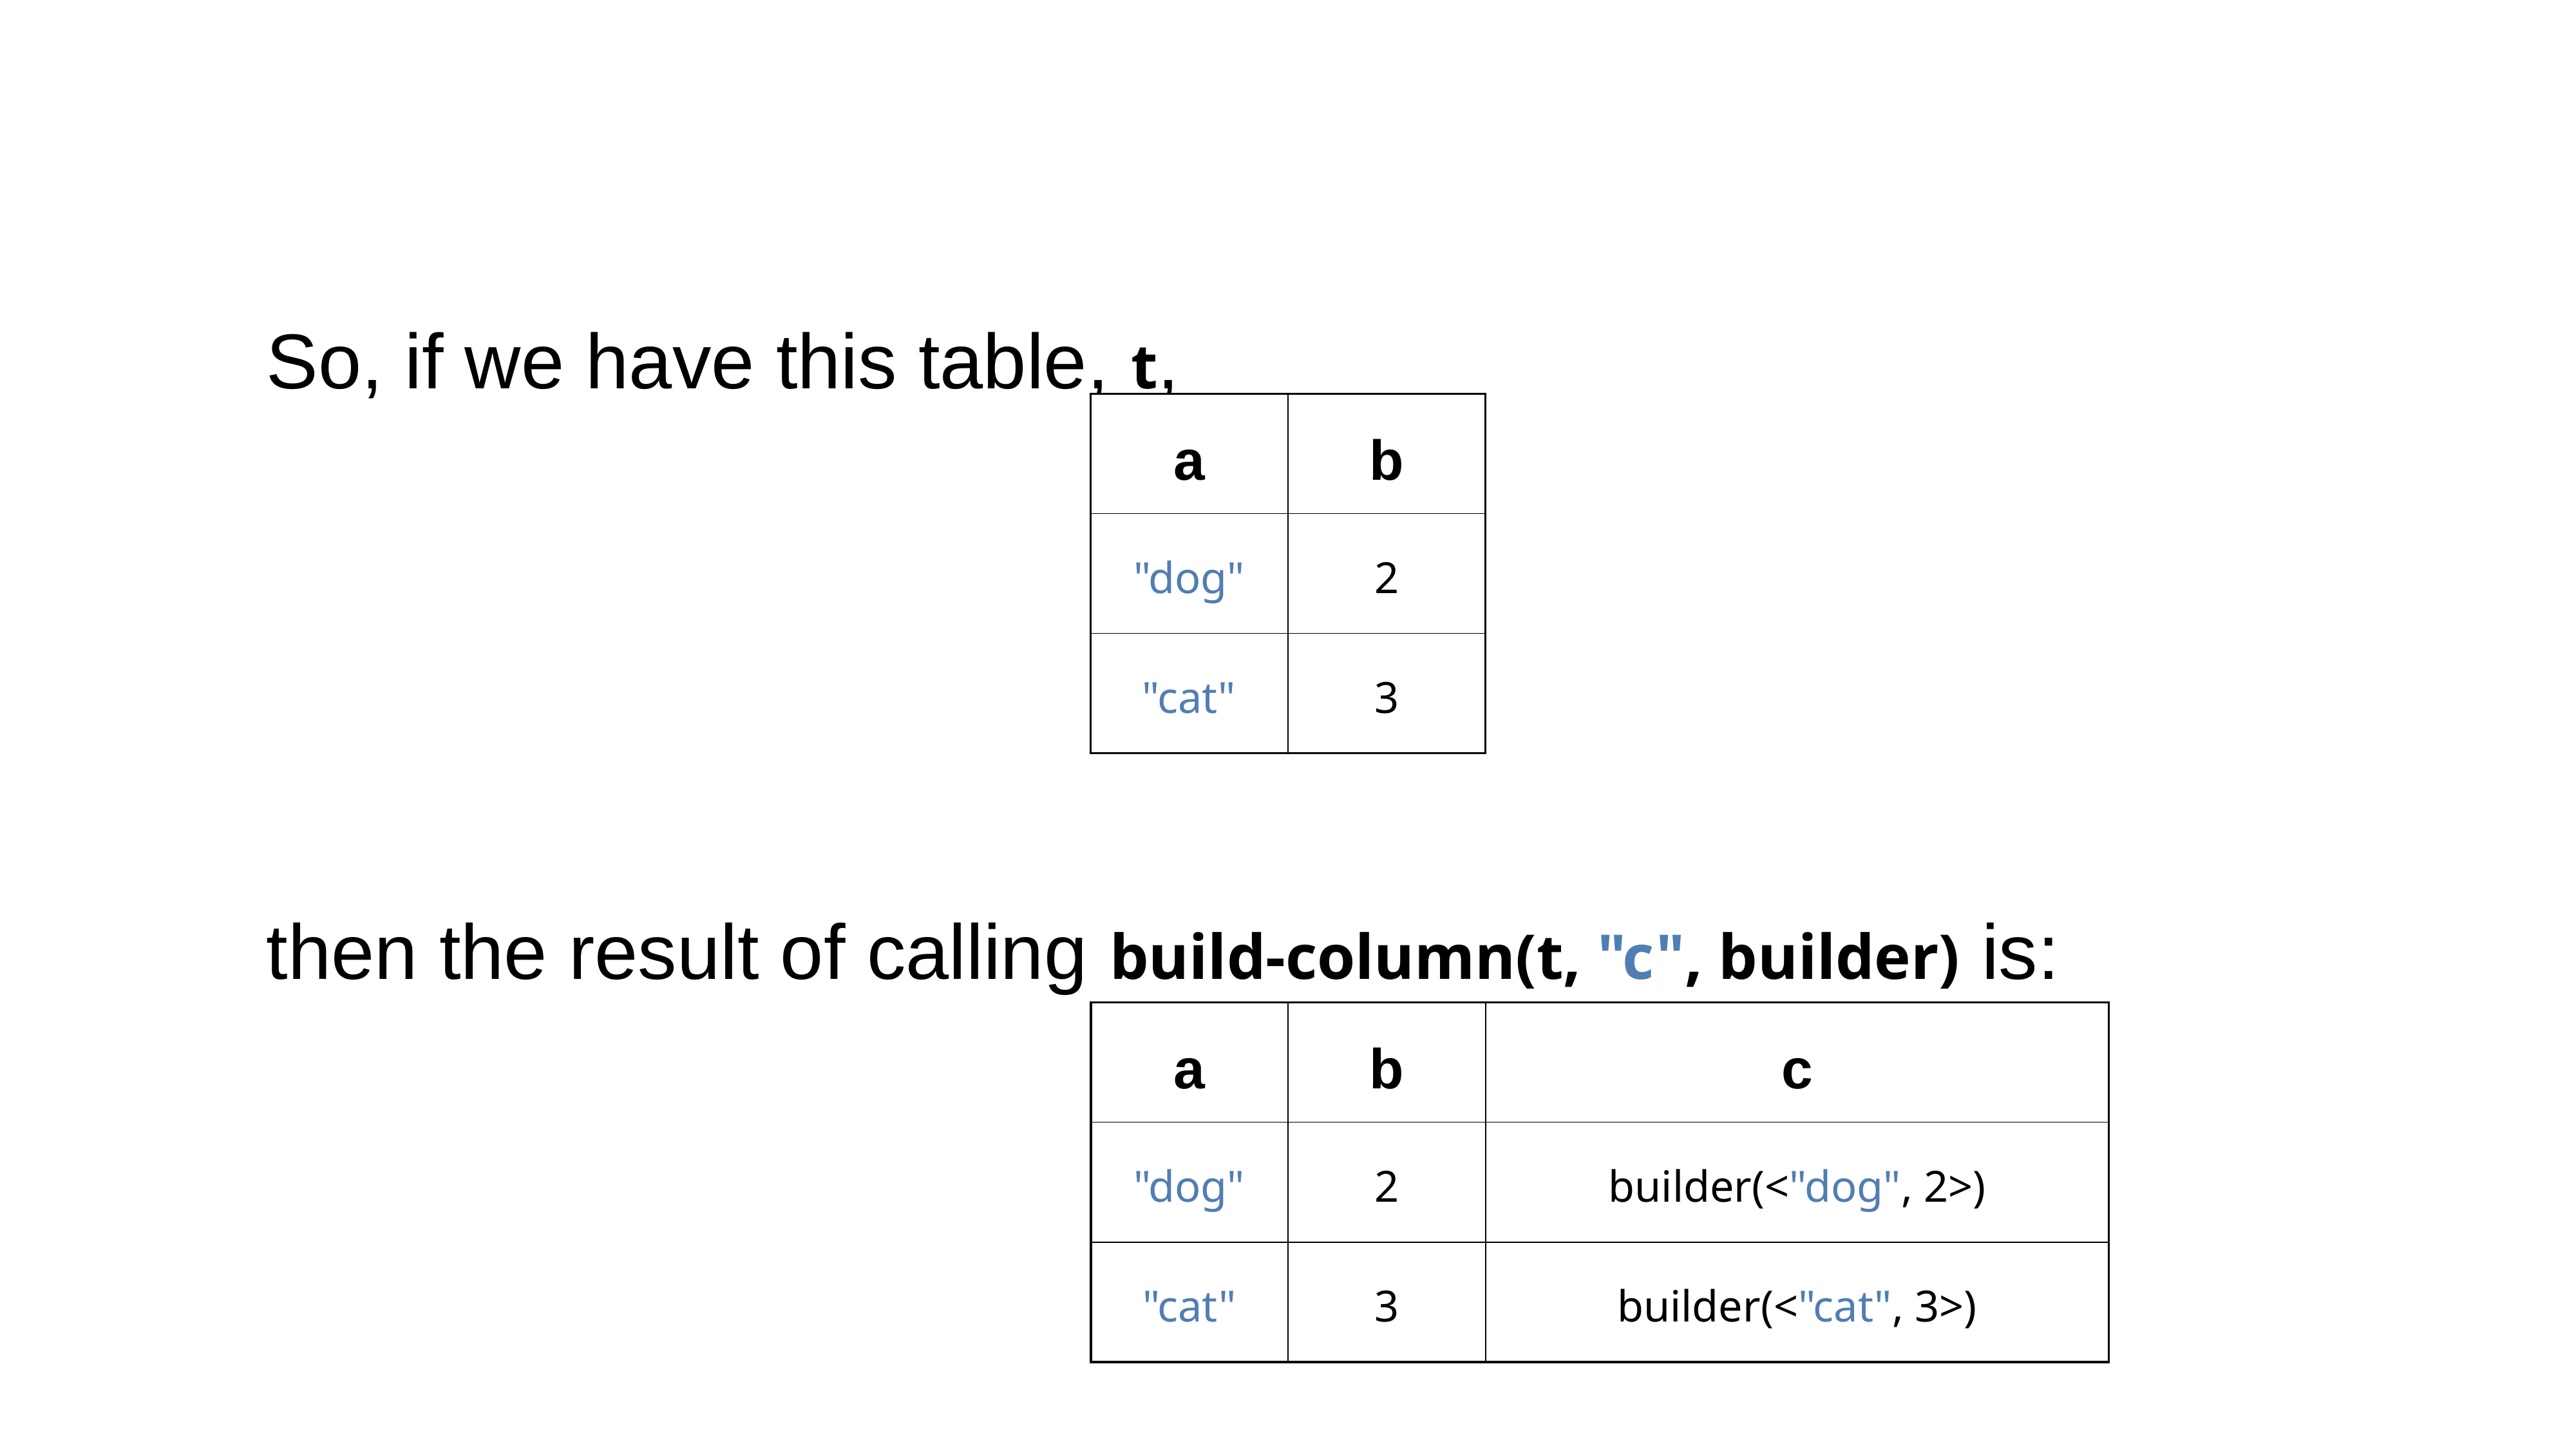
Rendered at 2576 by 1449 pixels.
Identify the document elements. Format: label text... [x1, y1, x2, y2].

table_cell builder(<"cat", 3>) [1486, 1243, 2108, 1361]
table_cell "cat" [1092, 634, 1287, 752]
table_cell builder(<"dog", 2>) [1486, 1122, 2108, 1242]
table_cell 3 [1289, 634, 1484, 752]
table_cell 3 [1289, 1243, 1485, 1361]
table_header a [1092, 395, 1287, 513]
table_header b [1289, 1003, 1485, 1122]
table_cell "dog" [1092, 1122, 1287, 1242]
table_header c [1486, 1003, 2108, 1122]
table_header a [1092, 1003, 1287, 1122]
table_header b [1289, 395, 1484, 513]
list So, if we have this table, t, then the result of calling build-column(t, "c", builder) is: [258, 26, 2317, 1423]
table_cell "cat" [1092, 1243, 1287, 1361]
table_cell 2 [1289, 514, 1484, 633]
table_cell 2 [1289, 1122, 1485, 1242]
table_cell "dog" [1092, 514, 1287, 633]
